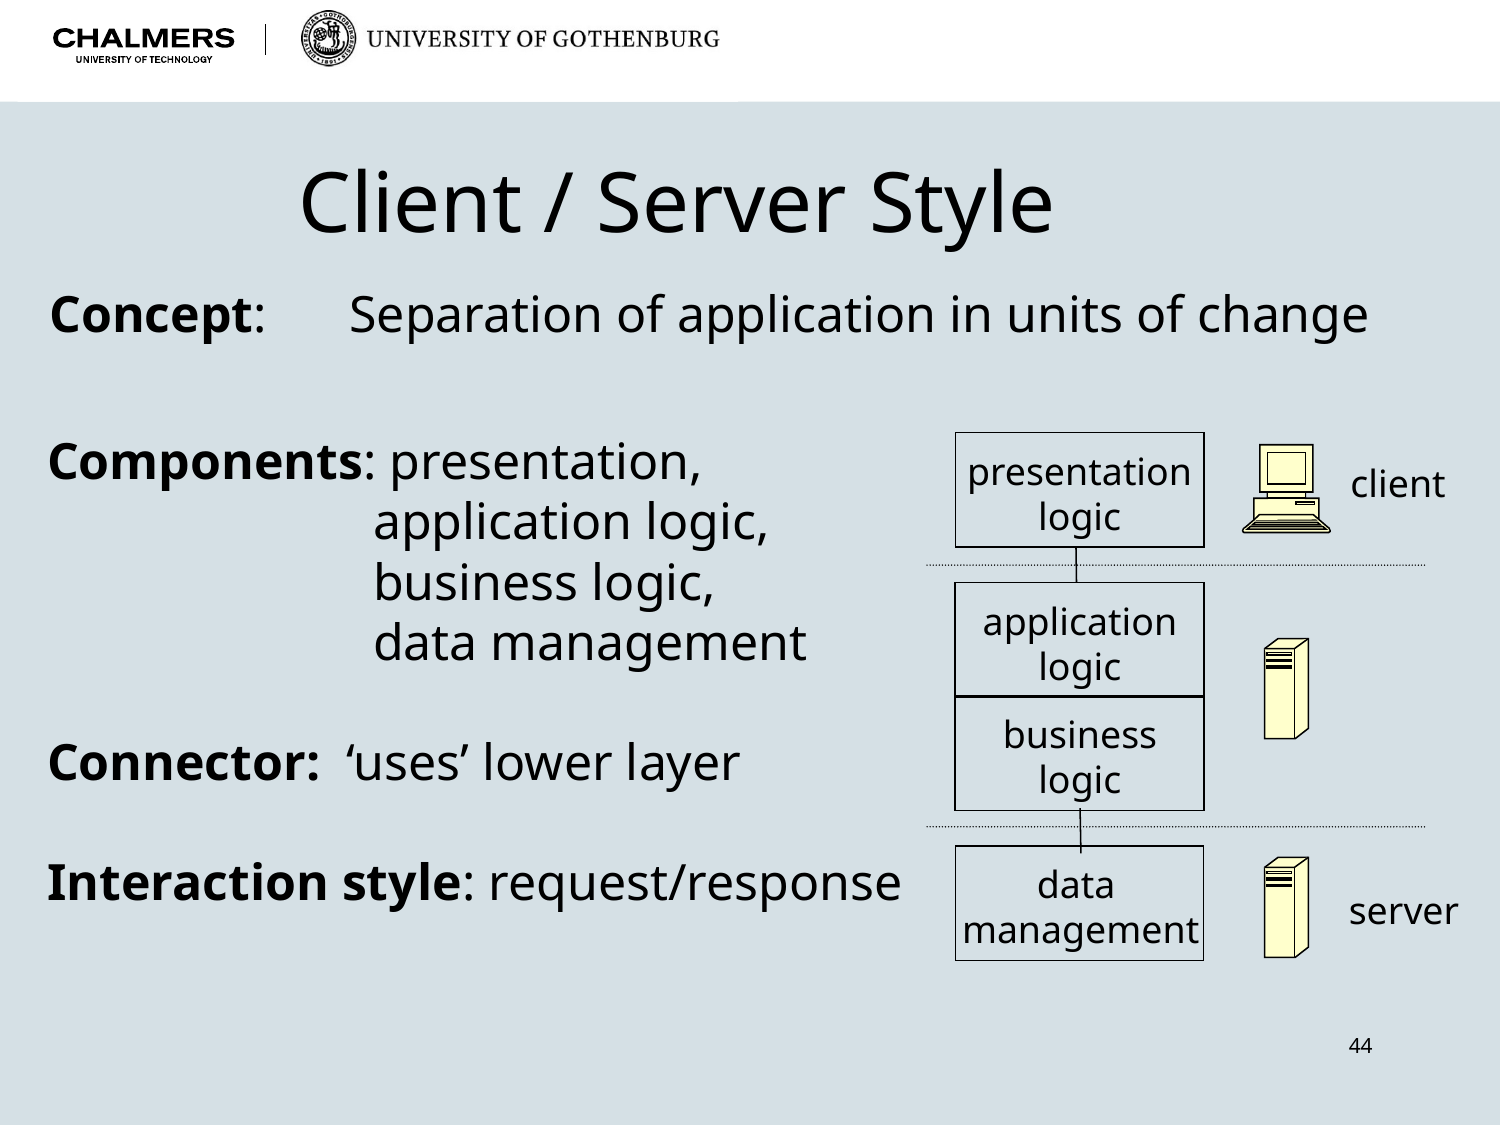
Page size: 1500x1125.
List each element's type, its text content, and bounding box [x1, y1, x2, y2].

picture [64, 31, 1500, 119]
text_box Components: presentation, application logic, business logic, data management Connector: ‘uses’ lower layer Interaction style: request/response [32, 422, 918, 918]
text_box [950, 432, 1210, 548]
slide_number 44 [1074, 1025, 1388, 1100]
text_box client [1335, 452, 1461, 513]
text_box [1264, 638, 1309, 739]
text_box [954, 706, 1205, 811]
text_box Concept: Separation of application in units of change [34, 287, 1451, 350]
text_box server [1333, 879, 1475, 940]
text_box [1264, 857, 1309, 958]
text_box [1242, 444, 1331, 533]
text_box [947, 845, 1215, 961]
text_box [954, 582, 1205, 698]
picture [0, 0, 720, 96]
title Client / Server Style [0, 128, 1356, 271]
